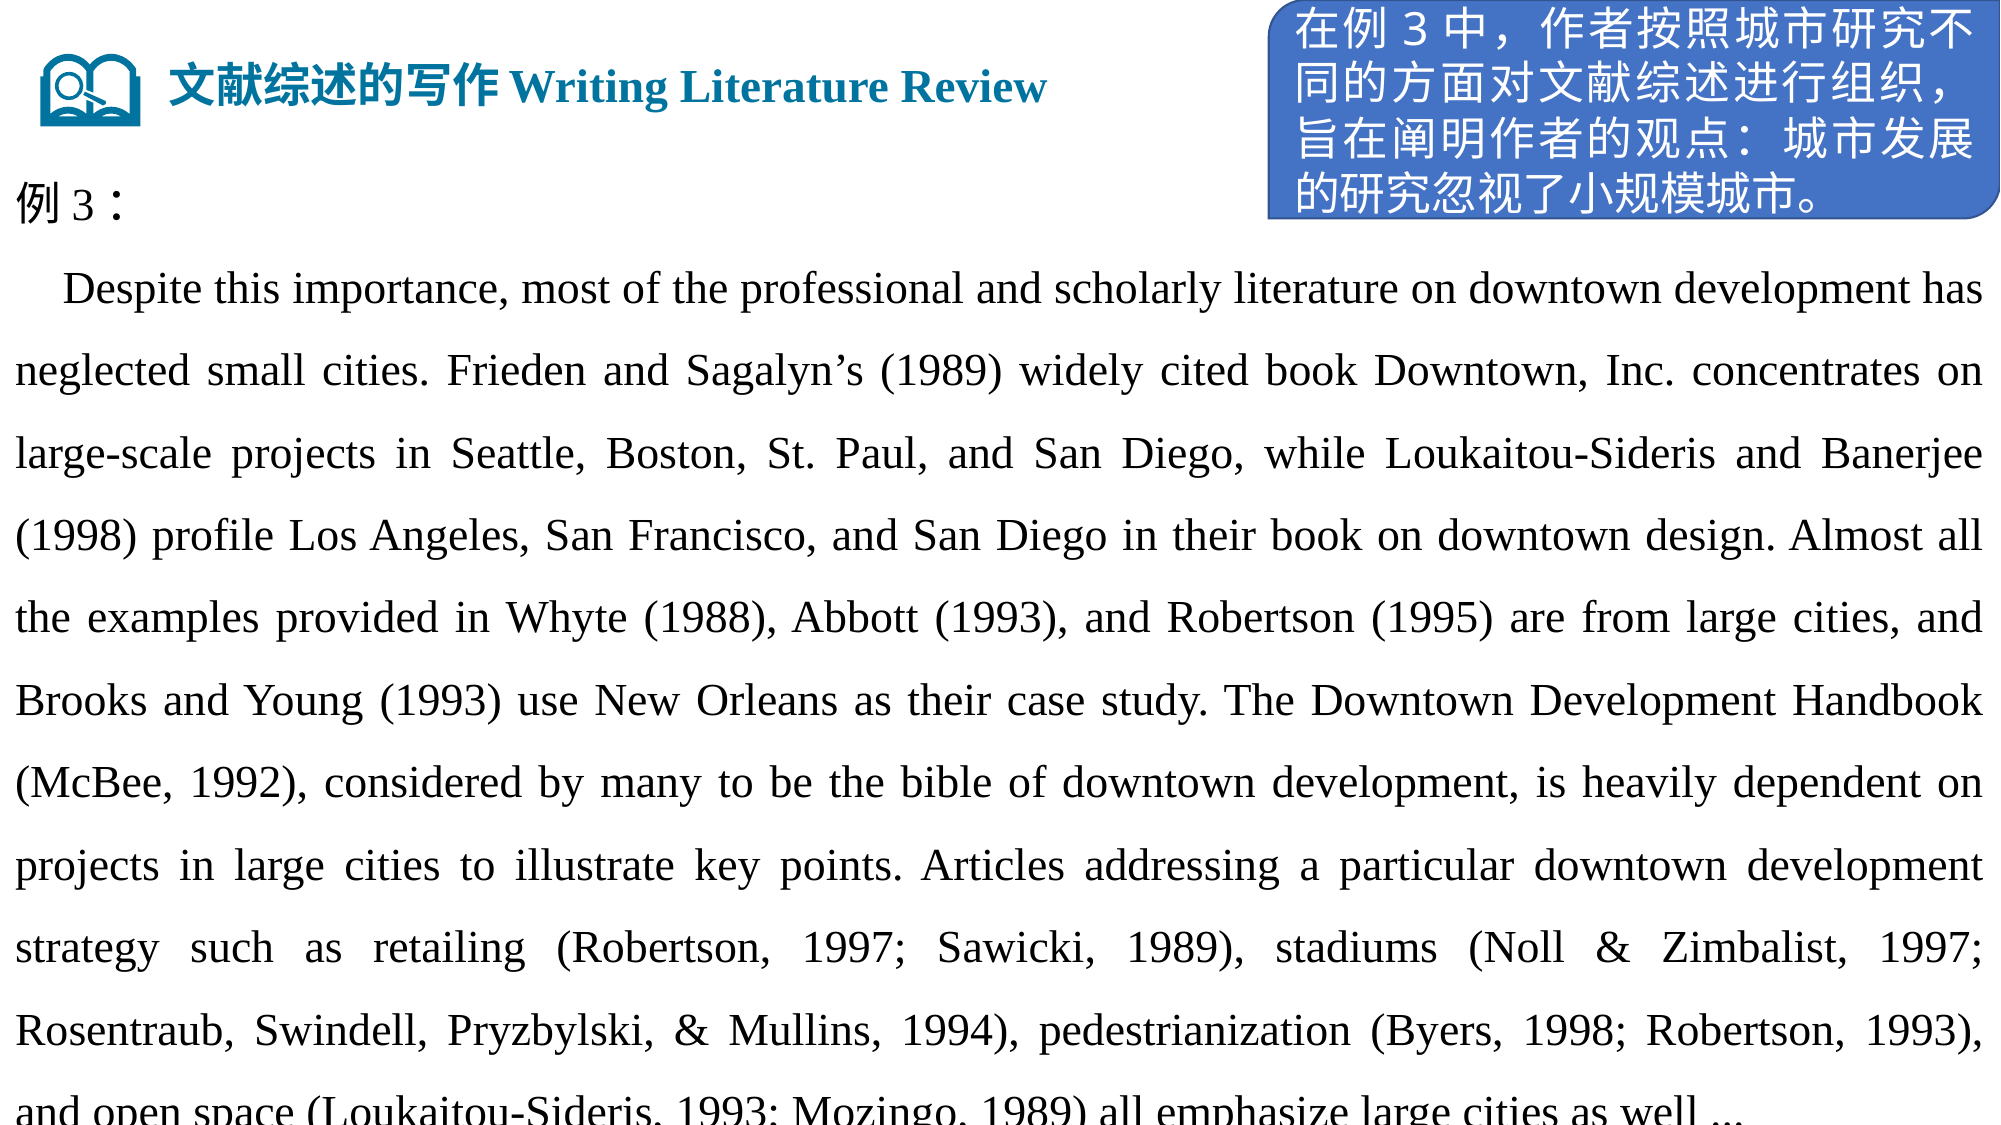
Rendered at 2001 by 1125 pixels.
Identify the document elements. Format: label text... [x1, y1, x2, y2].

text_box 在例3中，作者按照城市研究不同的方面对文献综述进行组织，旨在阐明作者的观点：城市发展的研究忽视了小规模城市。 [1267, 0, 2000, 220]
text_box 例3： Despite this importance, most of the professional and scholarly literature on downtown development has neglected small cities. Frieden and Sagalyn’s (1989) widely cited book Downtown, Inc. concentrates on large-scale projects in Seattle, Boston, St. Paul, and San Diego, while Loukaitou-Sideris and Banerjee (1998) profile Los Angeles, San Francisco, and San Diego in their book on downtown design. Almost all the examples provided in Whyte (1988), Abbott (1993), and Robertson (1995) are from large cities, and Brooks and Young (1993) use New Orleans as their case study. The Downtown Development Handbook (McBee, 1992), considered by many to be the bible of downtown development, is heavily dependent on projects in large cities to illustrate key points. Articles addressing a particular downtown development strategy such as retailing (Robertson, 1997; Sawicki, 1989), stadiums (Noll & Zimbalist, 1997; Rosentraub, Swindell, Pryzbylski, & Mullins, 1994), pedestrianization (Byers, 1998; Robertson, 1993), and open space (Loukaitou-Sideris, 1993; Mozingo, 1989) all emphasize large cities as well ... [0, 159, 2000, 1125]
list 文献综述的写作Writing Literature Review [153, 30, 1210, 138]
